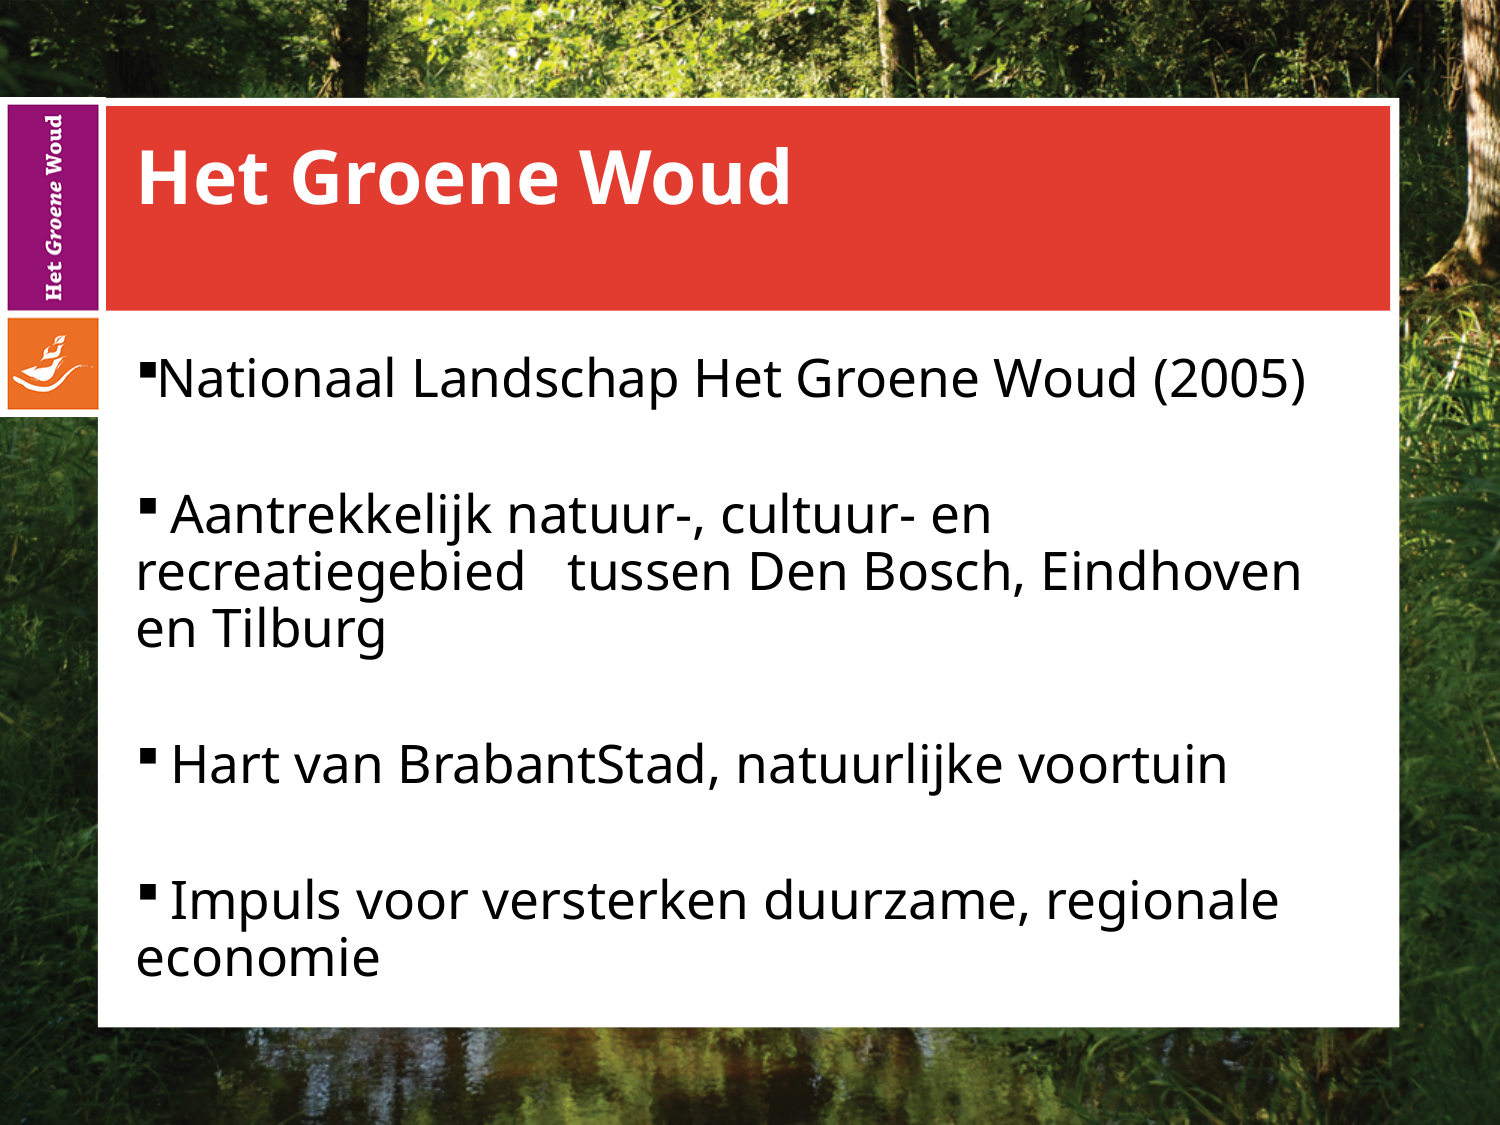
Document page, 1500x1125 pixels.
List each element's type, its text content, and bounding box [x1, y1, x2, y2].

list Nationaal Landschap Het Groene Woud (2005) Aantrekkelijk natuur-, cultuur- en recreatiegebied tussen Den Bosch, Eindhoven en Tilburg Hart van BrabantStad, natuurlijke voortuin Impuls voor versterken duurzame, regionale economie [135, 351, 1365, 997]
title Het Groene Woud [135, 129, 1365, 232]
picture [0, 0, 1500, 1125]
